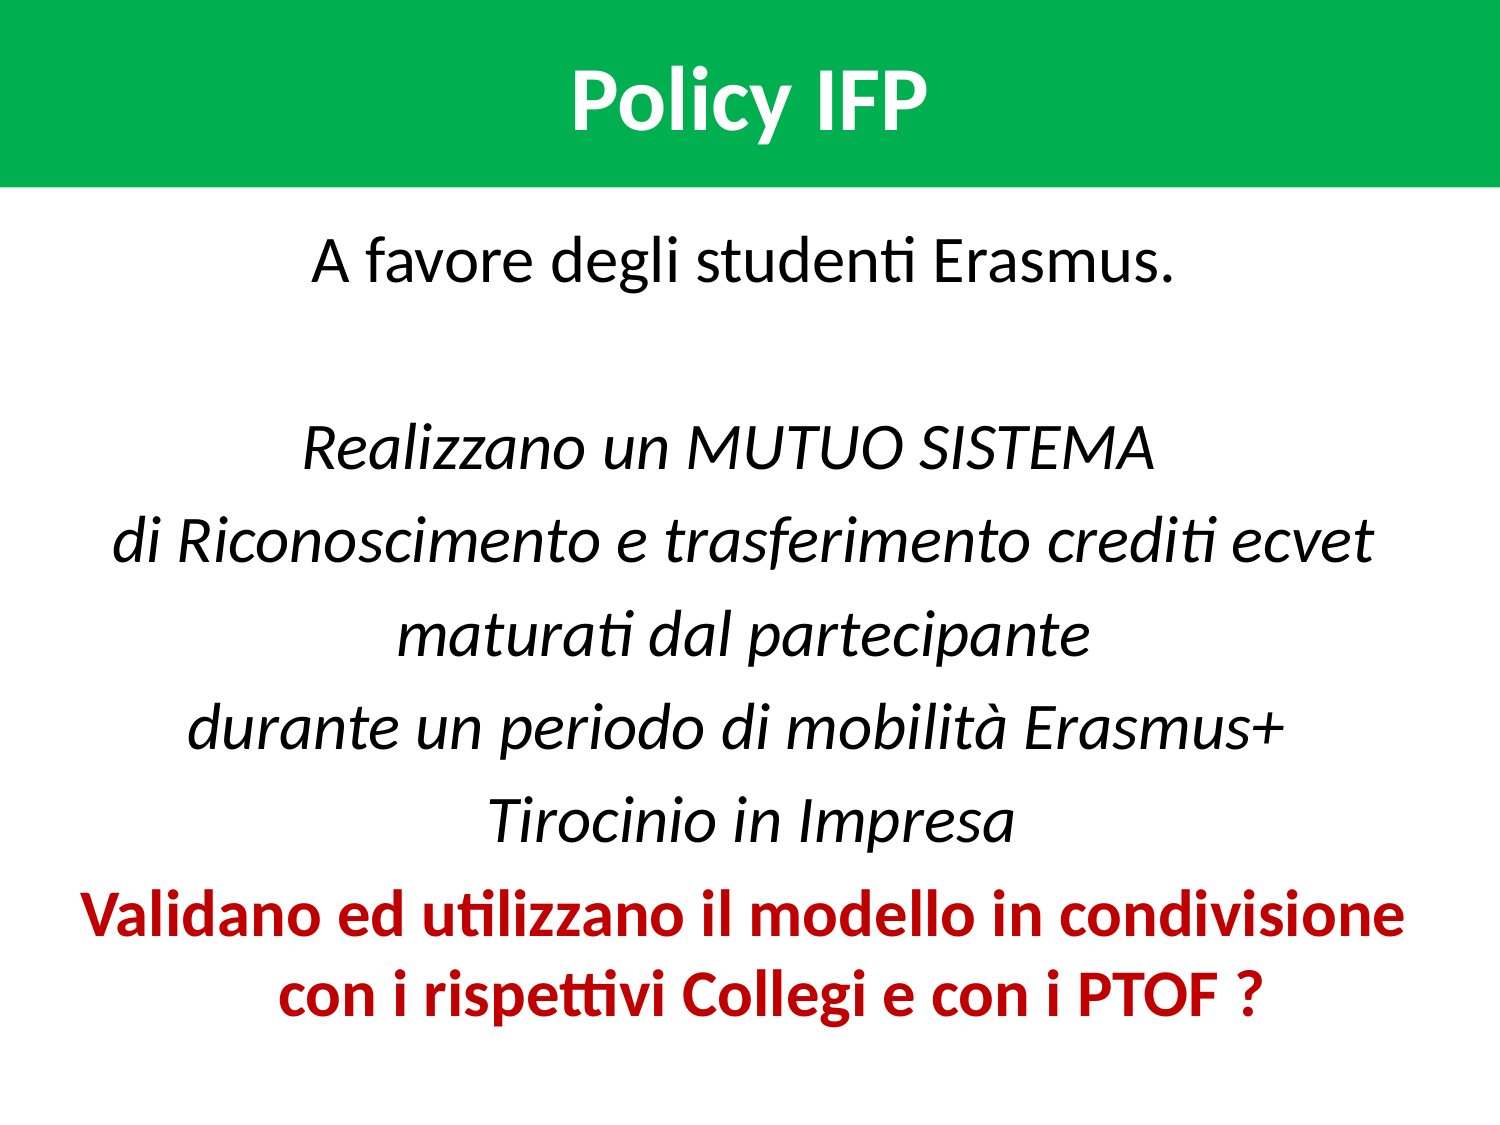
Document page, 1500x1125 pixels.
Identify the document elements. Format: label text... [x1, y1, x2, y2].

title Policy IFP [0, 0, 1500, 188]
list A favore degli studenti Erasmus. Realizzano un MUTUO SISTEMA di Riconoscimento e trasferimento crediti ecvet maturati dal partecipante durante un periodo di mobilità Erasmus+ Tirocinio in Impresa Validano ed utilizzano il modello in condivisione con i rispettivi Collegi e con i PTOF ? [29, 208, 1459, 1083]
